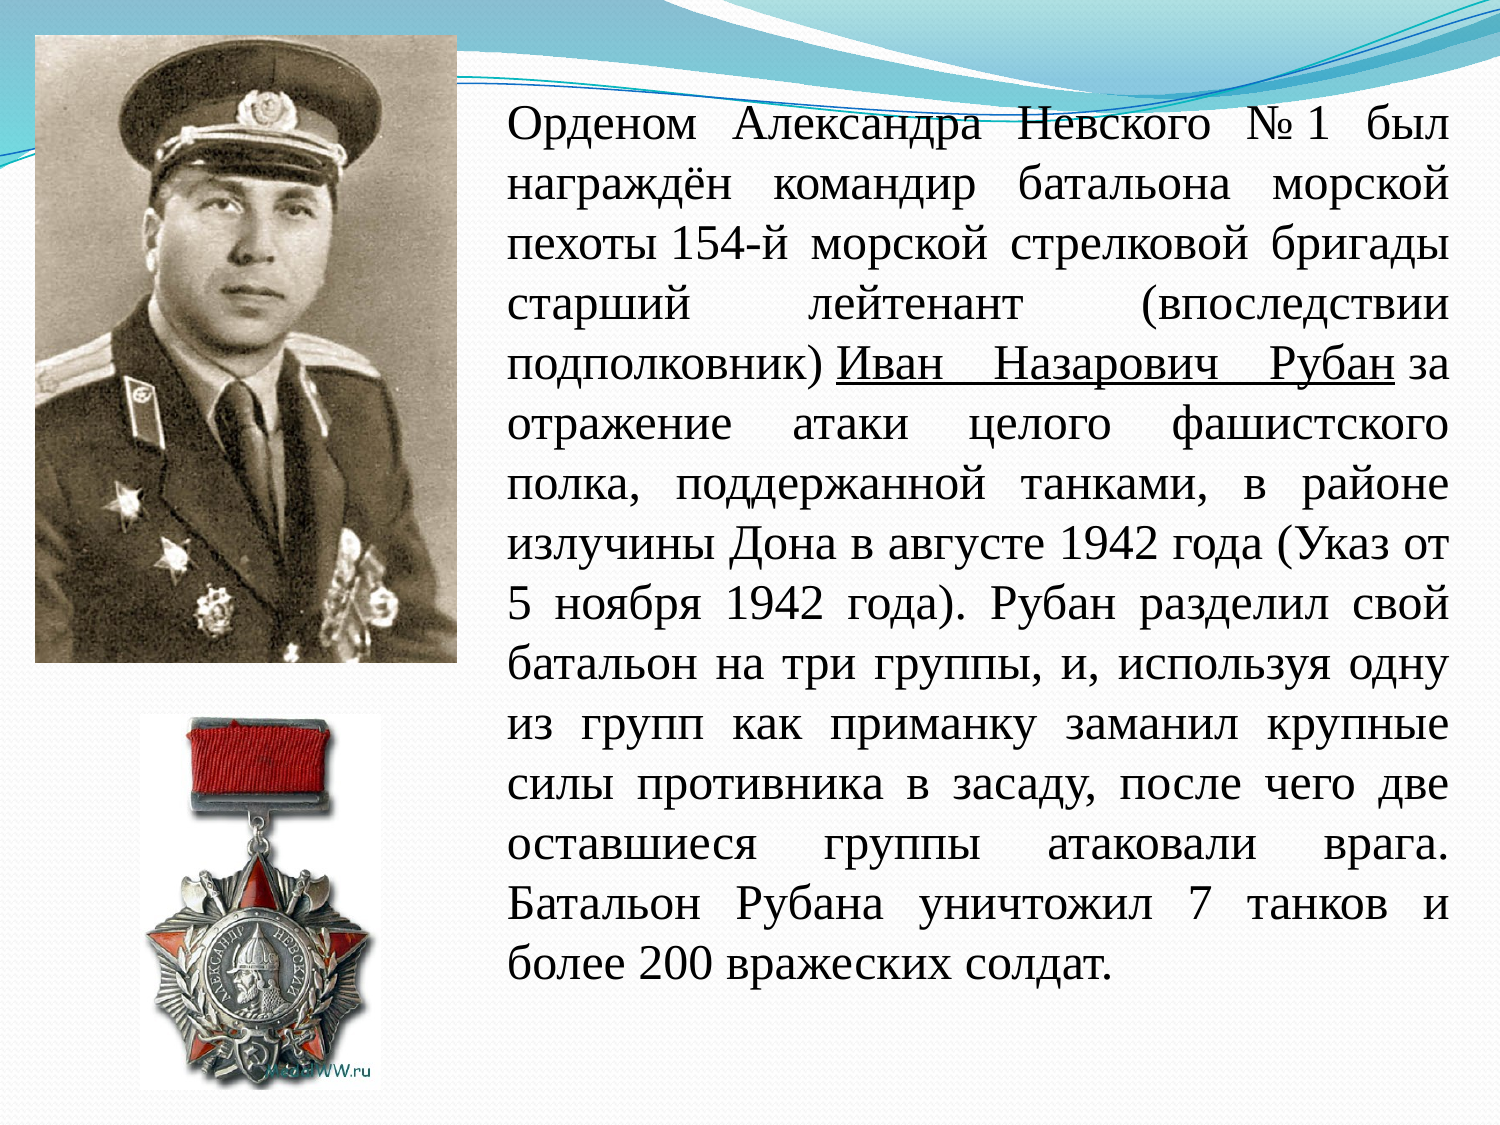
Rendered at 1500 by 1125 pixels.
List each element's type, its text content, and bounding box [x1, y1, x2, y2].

picture [34, 34, 458, 664]
picture [140, 714, 381, 1091]
text_box Орденом Александра Невского № 1 был награждён командир батальона морской пехоты 154-й морской стрелковой бригады старший лейтенант (впоследствии подполковник) Иван Назарович Рубан за отражение атаки целого фашистского полка, поддержанной танками, в районе излучины Дона в августе 1942 года (Указ от 5 ноября 1942 года). Рубан разделил свой батальон на три группы, и, используя одну из групп как приманку заманил крупные силы противника в засаду, после чего две оставшиеся группы атаковали врага. Батальон Рубана уничтожил 7 танков и более 200 вражеских солдат. [492, 81, 1465, 997]
